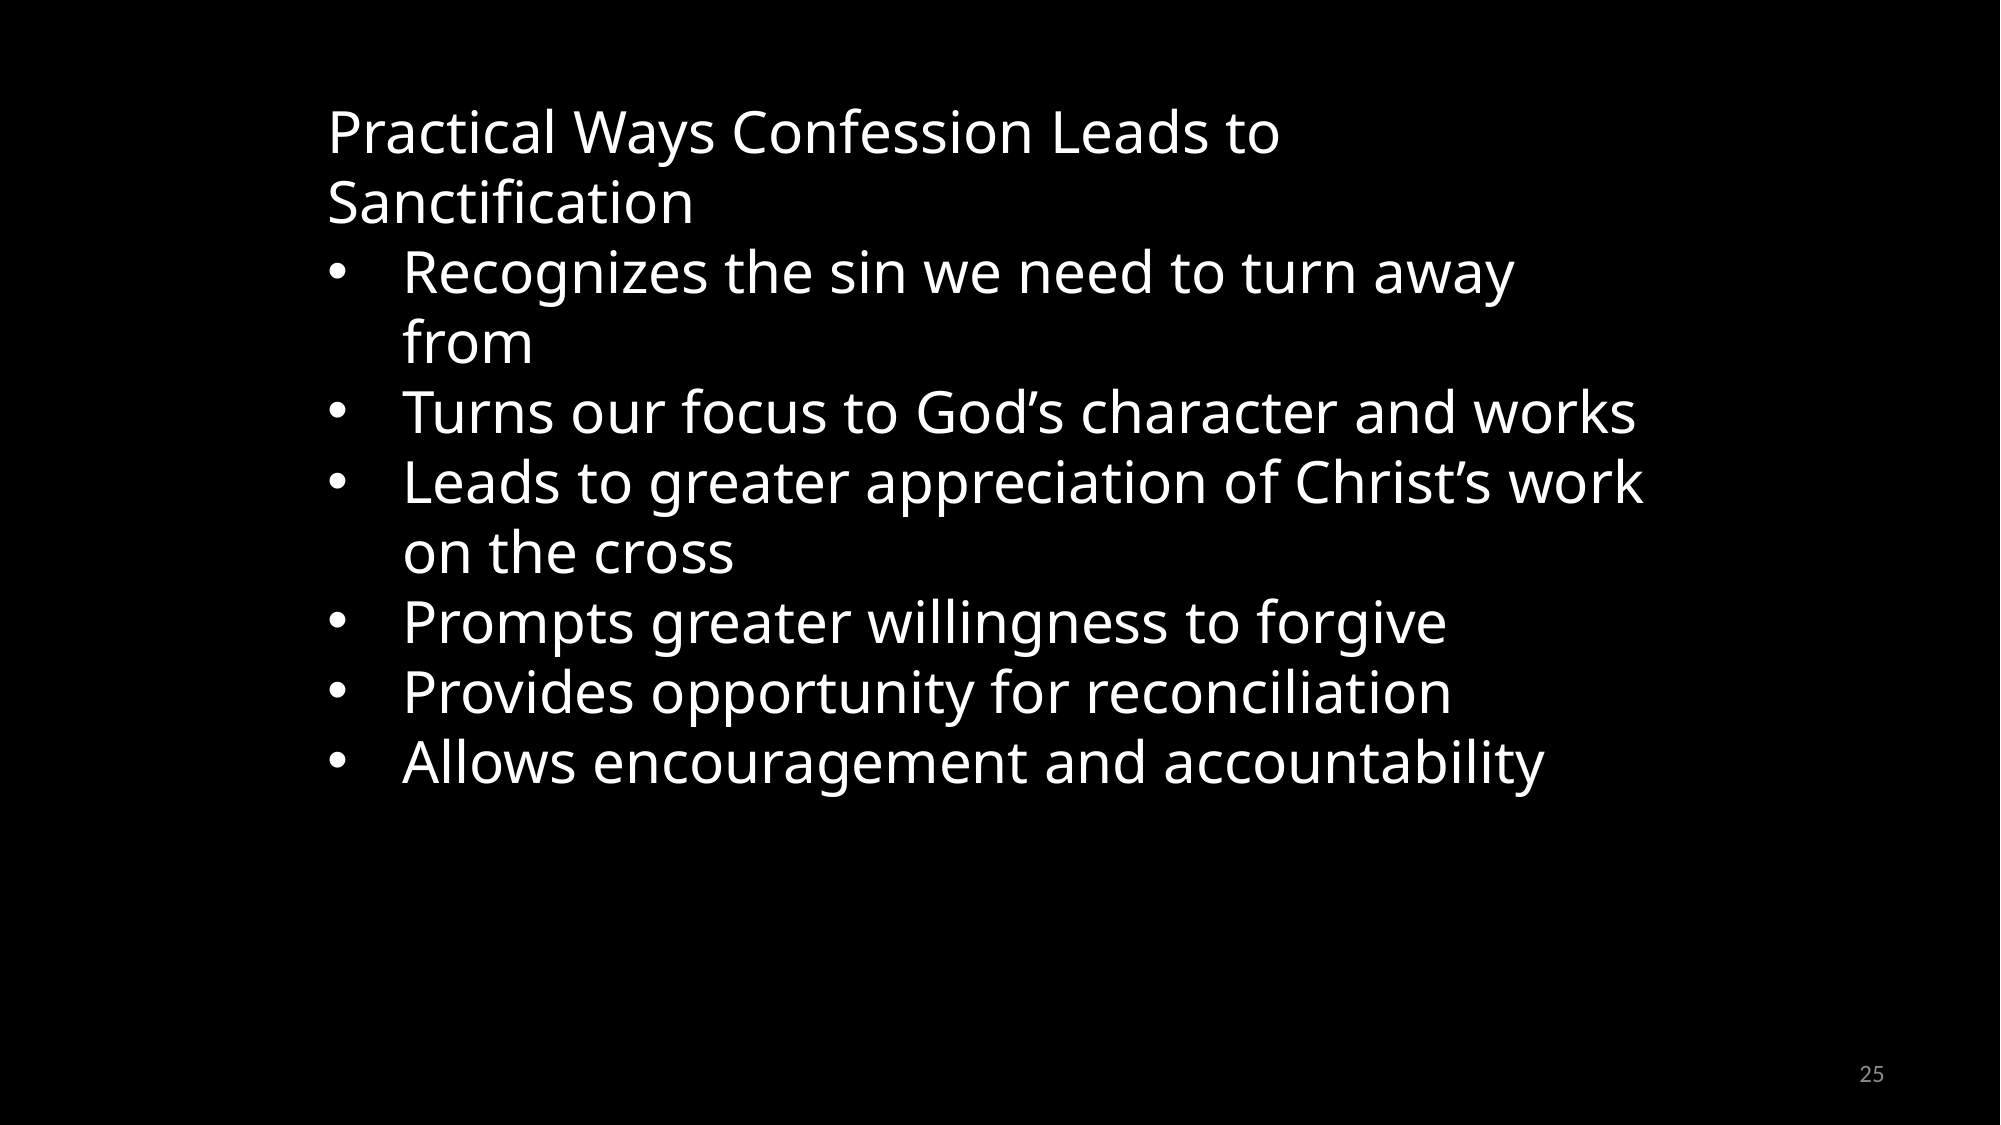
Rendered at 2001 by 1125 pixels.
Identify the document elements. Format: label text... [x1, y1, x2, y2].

slide_number 25 [1433, 1042, 1900, 1103]
text_box Practical Ways Confession Leads to Sanctification Recognizes the sin we need to turn away from Turns our focus to God’s character and works Leads to greater appreciation of Christ’s work on the cross Prompts greater willingness to forgive Provides opportunity for reconciliation Allows encouragement and accountability [312, 87, 1675, 873]
